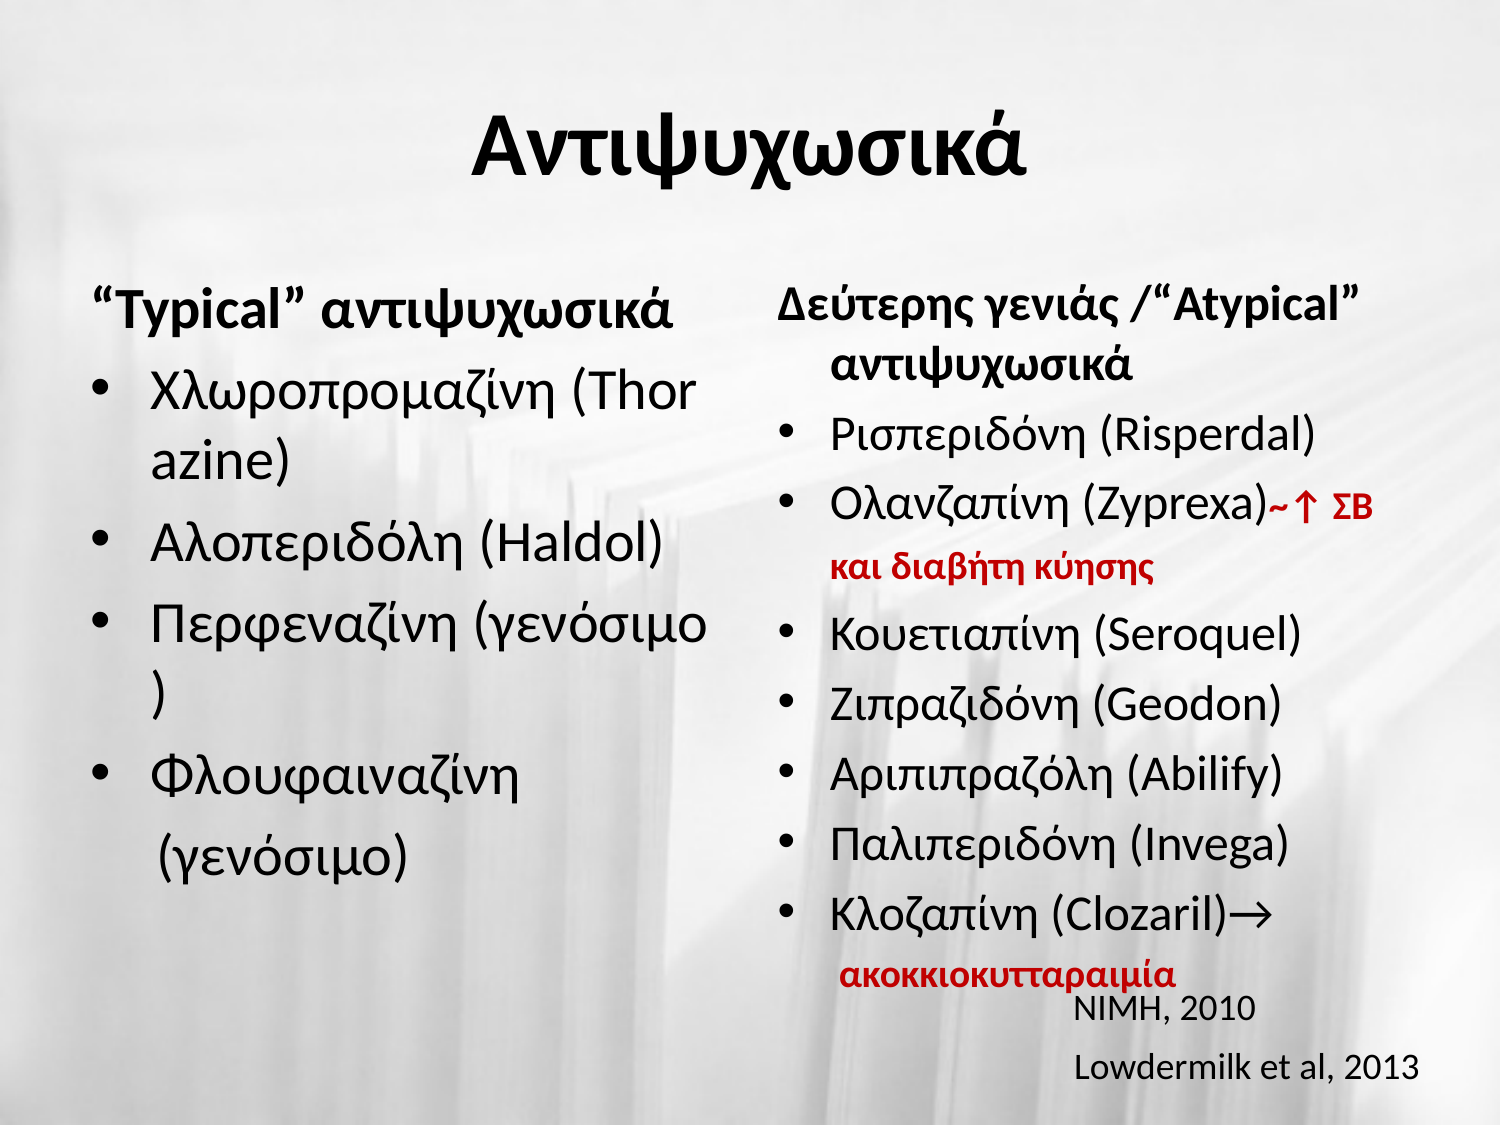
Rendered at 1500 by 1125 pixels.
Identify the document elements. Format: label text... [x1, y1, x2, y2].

list Δεύτερης γενιάς /“Atypical” αντιψυχωσικά​ Ρισπεριδόνη (Risperdal)​ Ολανζαπίνη (Zyprexa)~↑ ΣΒ και διαβήτη κύησης​ Κουετιαπίνη (Seroquel)​ Ζιπραζιδόνη (Geodon)​ Αριπιπραζόλη (Abilify)​ Παλιπεριδόνη (Invega)​ Κλοζαπίνη (Clozaril)→ ακοκκιοκυτταραιμία [762, 262, 1425, 1005]
text_box NIMH, 2010 [1058, 975, 1271, 1036]
picture [0, 0, 1500, 1125]
text_box Lowdermilk et al, 2013 [1059, 1034, 1435, 1095]
title Αντιψυχωσικά​ [75, 45, 1425, 233]
list “Typical” αντιψυχωσικά​ Χλωροπρομαζίνη (Thorazine)​ Αλοπεριδόλη (Haldol)​ Περφεναζίνη (γενόσιμο)​ Φλουφαιναζίνη (γενόσιμο) [75, 262, 738, 1005]
